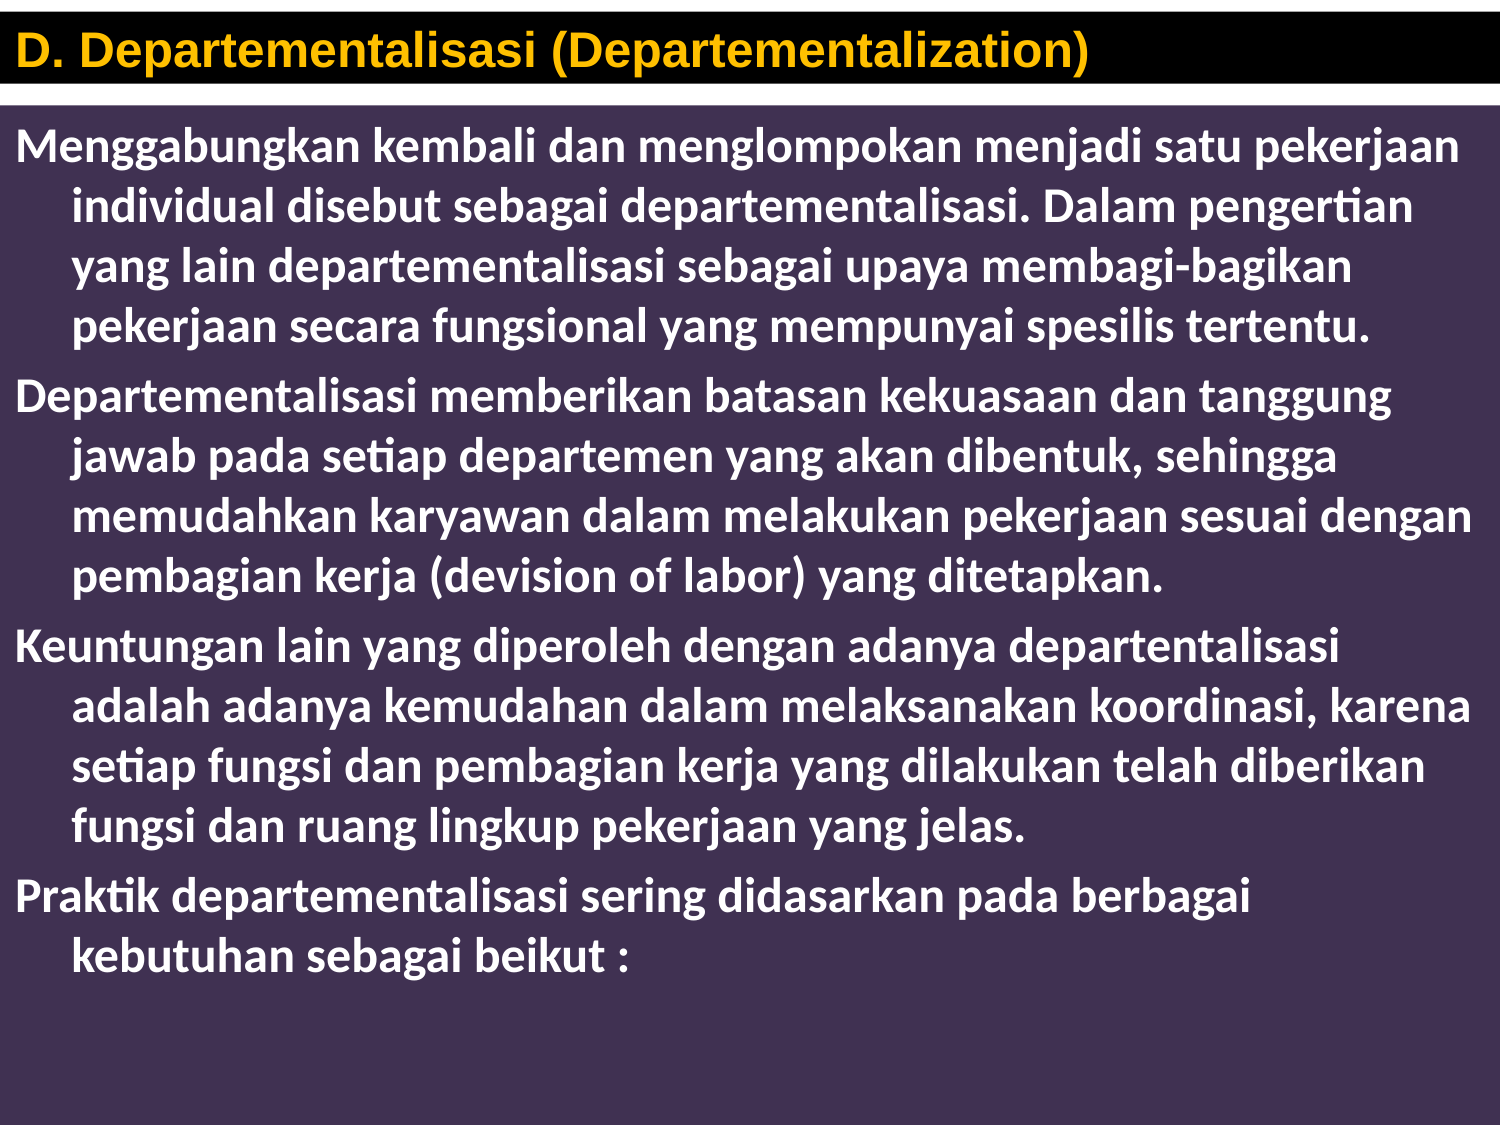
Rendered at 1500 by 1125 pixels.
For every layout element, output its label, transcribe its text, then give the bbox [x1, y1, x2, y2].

title D. Departementalisasi (Departementalization) [0, 11, 1500, 84]
list Menggabungkan kembali dan menglompokan menjadi satu pekerjaan individual disebut sebagai departementalisasi. Dalam pengertian yang lain departementalisasi sebagai upaya membagi-bagikan pekerjaan secara fungsional yang mempunyai spesilis tertentu. Departementalisasi memberikan batasan kekuasaan dan tanggung jawab pada setiap departemen yang akan dibentuk, sehingga memudahkan karyawan dalam melakukan pekerjaan sesuai dengan pembagian kerja (devision of labor) yang ditetapkan. Keuntungan lain yang diperoleh dengan adanya departentalisasi adalah adanya kemudahan dalam melaksanakan koordinasi, karena setiap fungsi dan pembagian kerja yang dilakukan telah diberikan fungsi dan ruang lingkup pekerjaan yang jelas. Praktik departementalisasi sering didasarkan pada berbagai kebutuhan sebagai beikut : [0, 105, 1500, 1125]
